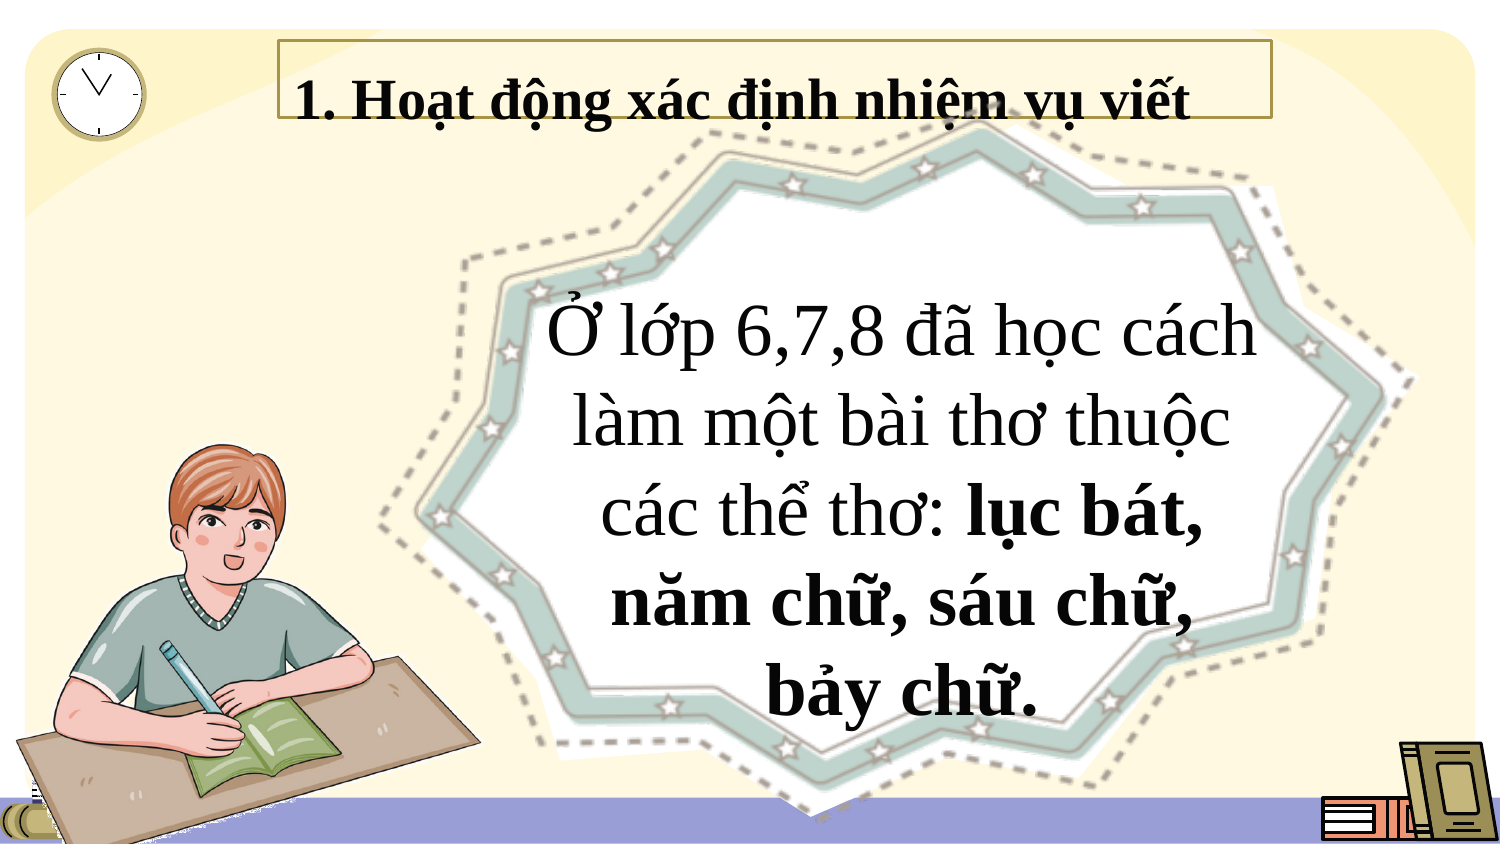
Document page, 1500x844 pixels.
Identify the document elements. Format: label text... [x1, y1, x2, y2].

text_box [46, 47, 152, 142]
picture [0, 400, 494, 844]
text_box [1448, 742, 1498, 840]
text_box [350, 68, 1444, 838]
title 1. Hoạt động xác định nhiệm vụ viết [278, 40, 1272, 118]
